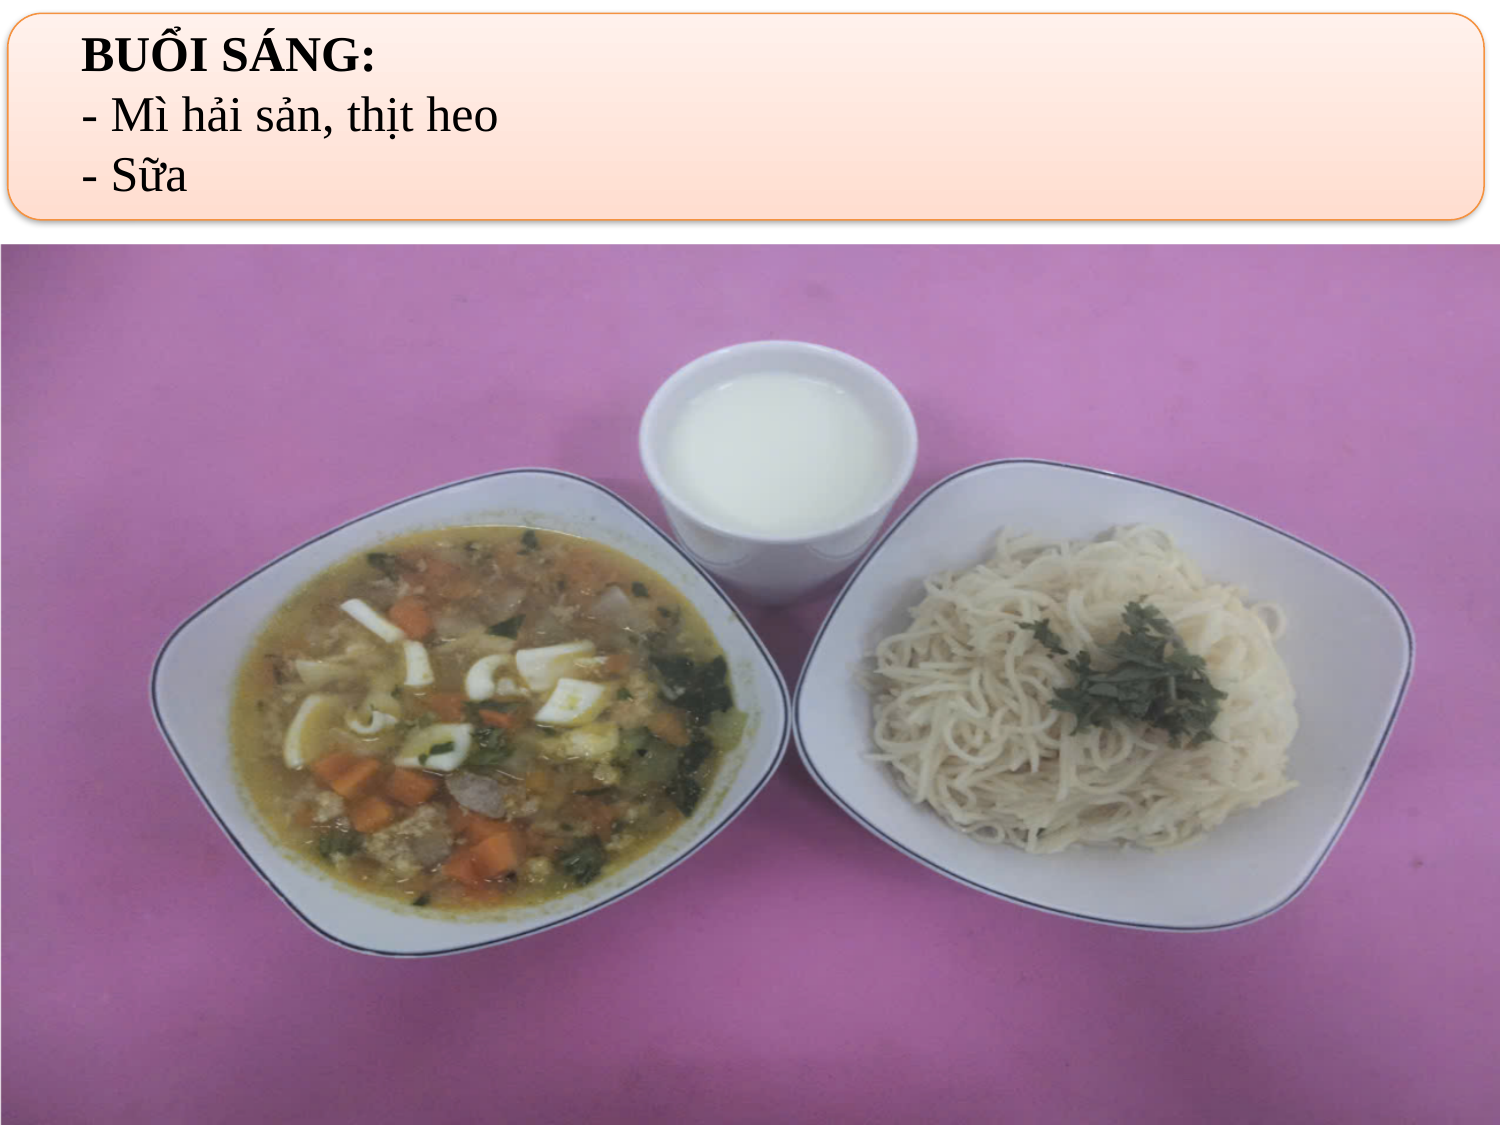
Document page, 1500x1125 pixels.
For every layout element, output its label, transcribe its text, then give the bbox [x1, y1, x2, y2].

text_box BUỔI SÁNG: - Mì hải sản, thịt heo - Sữa [66, 13, 1485, 209]
picture [0, 243, 1500, 1125]
text_box [6, 12, 1476, 221]
